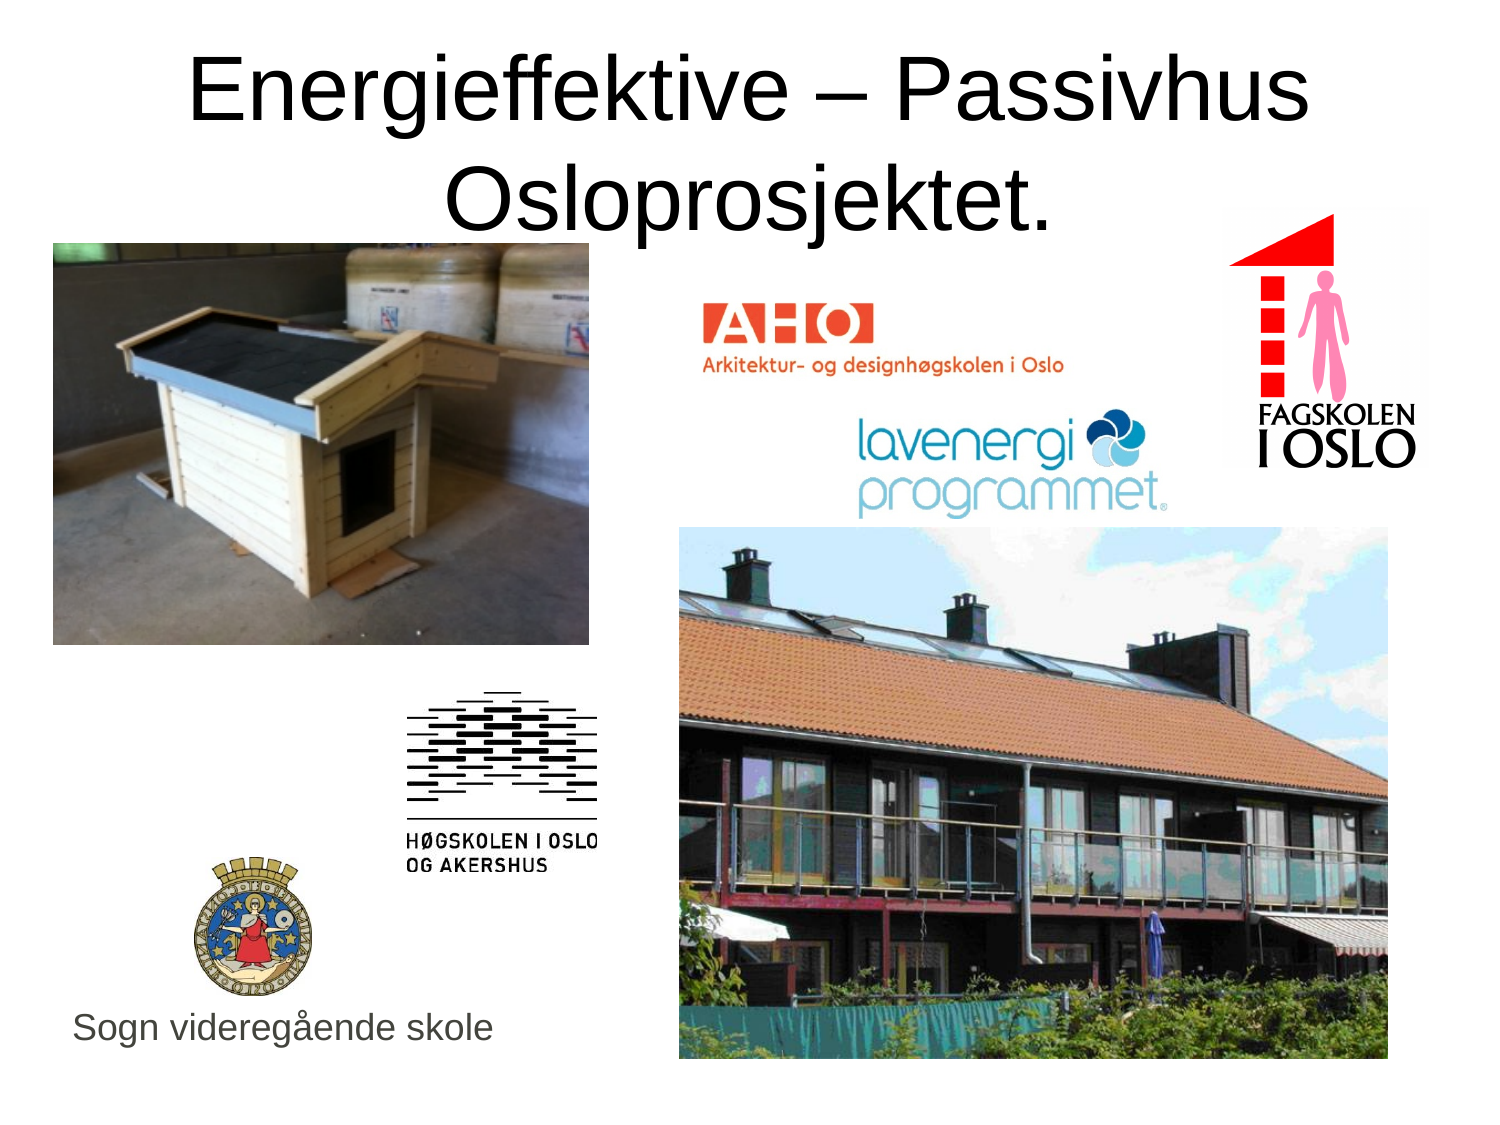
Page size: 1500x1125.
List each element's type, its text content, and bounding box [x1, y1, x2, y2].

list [52, 243, 590, 646]
picture [1222, 207, 1429, 469]
picture [678, 526, 1389, 1059]
picture [407, 692, 597, 872]
picture [855, 408, 1169, 520]
text_box Sogn videregående skole [57, 996, 520, 1056]
picture [690, 290, 1077, 381]
title Energieffektive – Passivhus Osloprosjektet. [74, 44, 1426, 233]
picture [194, 857, 312, 996]
